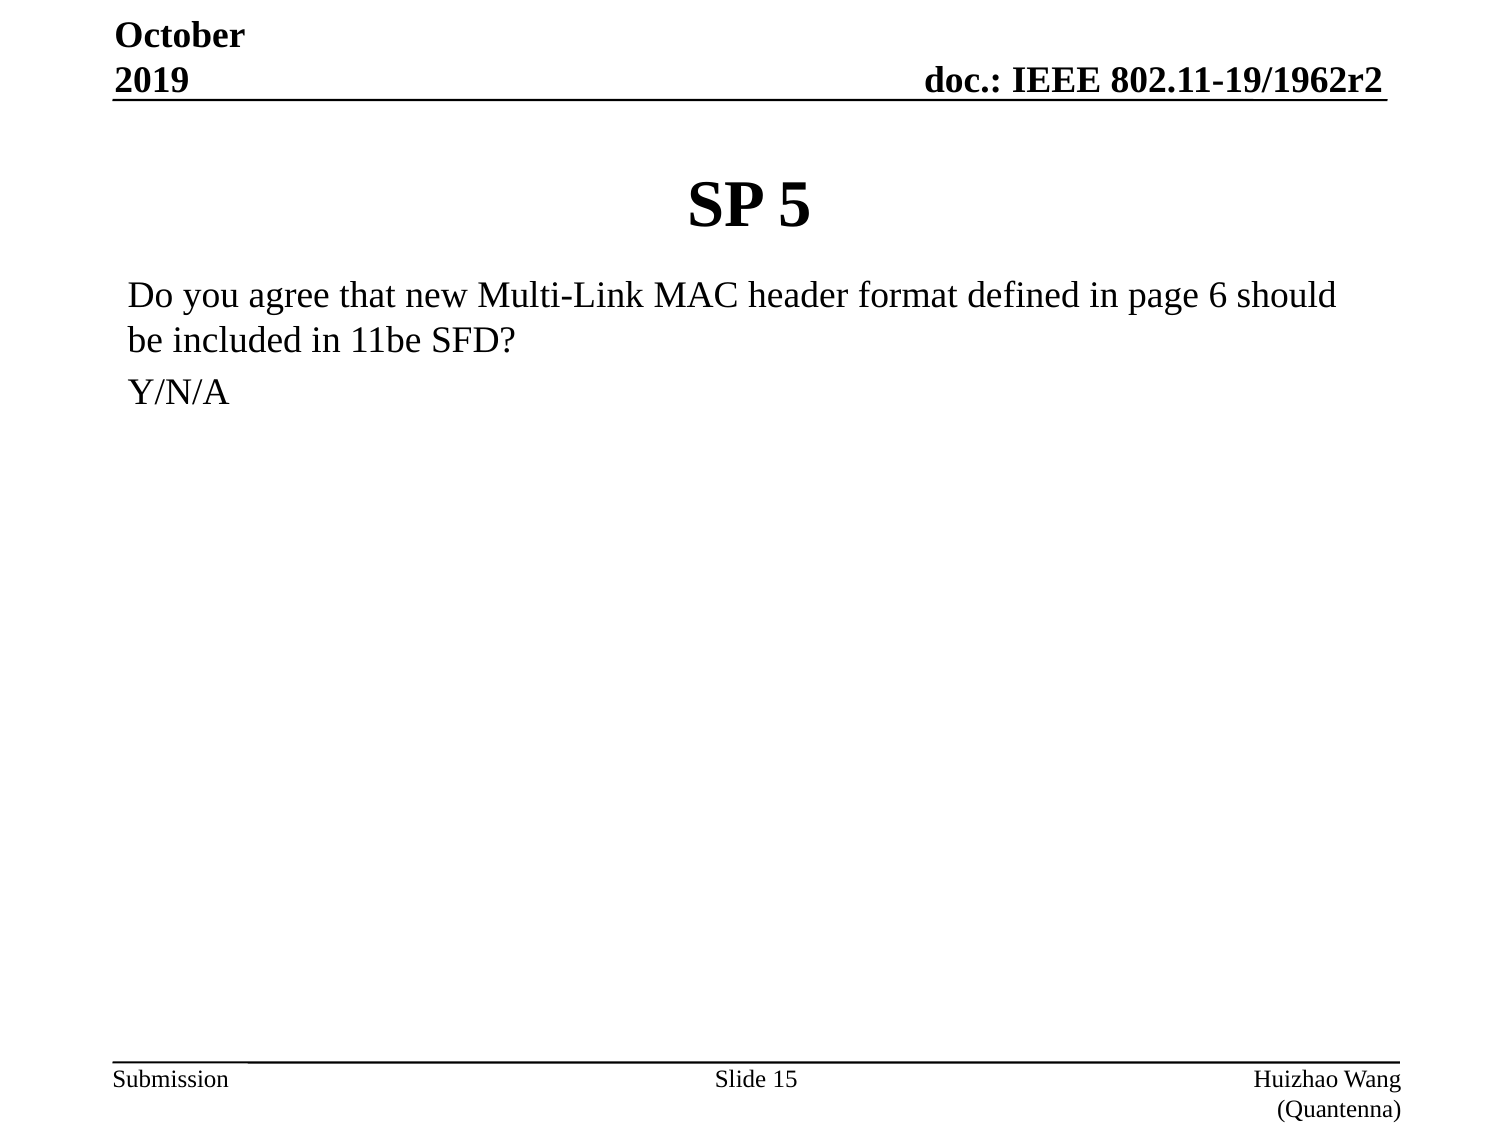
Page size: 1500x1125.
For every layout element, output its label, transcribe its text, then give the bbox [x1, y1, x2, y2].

title SP 5 [112, 112, 1388, 262]
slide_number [114, 54, 270, 101]
footer Huizhao Wang (Quantenna) [1170, 1061, 1402, 1093]
slide_number Slide 15 [712, 1061, 800, 1093]
list Do you agree that new Multi-Link MAC header format defined in page 6 should be included in 11be SFD? Y/N/A [112, 262, 1388, 1001]
